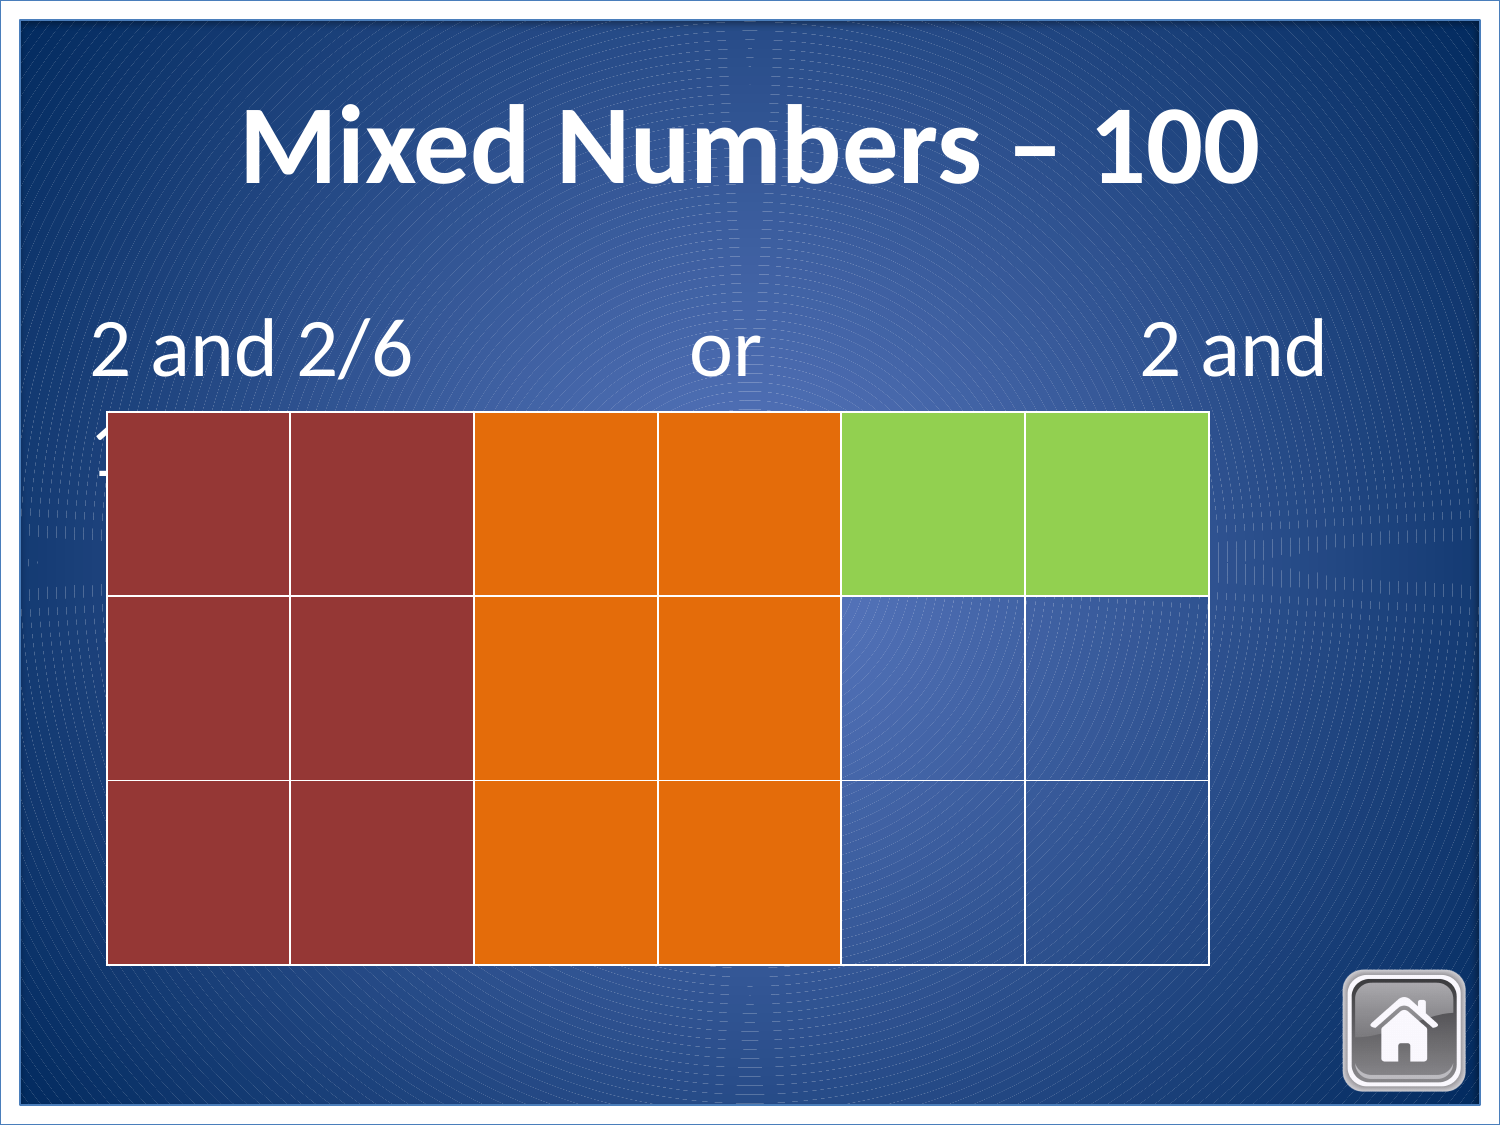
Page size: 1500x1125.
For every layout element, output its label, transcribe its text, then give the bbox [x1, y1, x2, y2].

title Mixed Numbers – 100 [75, 45, 1425, 233]
table_cell [1026, 781, 1208, 964]
table_header [291, 413, 473, 595]
table_header [659, 413, 840, 595]
table_cell [475, 597, 657, 780]
table_header [475, 413, 657, 595]
text_box [0, 0, 1500, 1125]
table_cell [842, 597, 1024, 780]
table_cell [108, 781, 289, 964]
table_cell [1026, 597, 1208, 780]
table_cell [108, 597, 289, 780]
table_cell [842, 781, 1024, 964]
table_header [1026, 413, 1208, 595]
table_cell [659, 597, 840, 780]
table_header [108, 413, 289, 595]
table_cell [475, 781, 657, 964]
table_header [842, 413, 1024, 595]
text_box 2 and 2/6 or 2 and 1/3 [74, 285, 1425, 501]
picture [1342, 968, 1467, 1093]
table_cell [291, 781, 473, 964]
table_cell [659, 781, 840, 964]
table_cell [291, 597, 473, 780]
